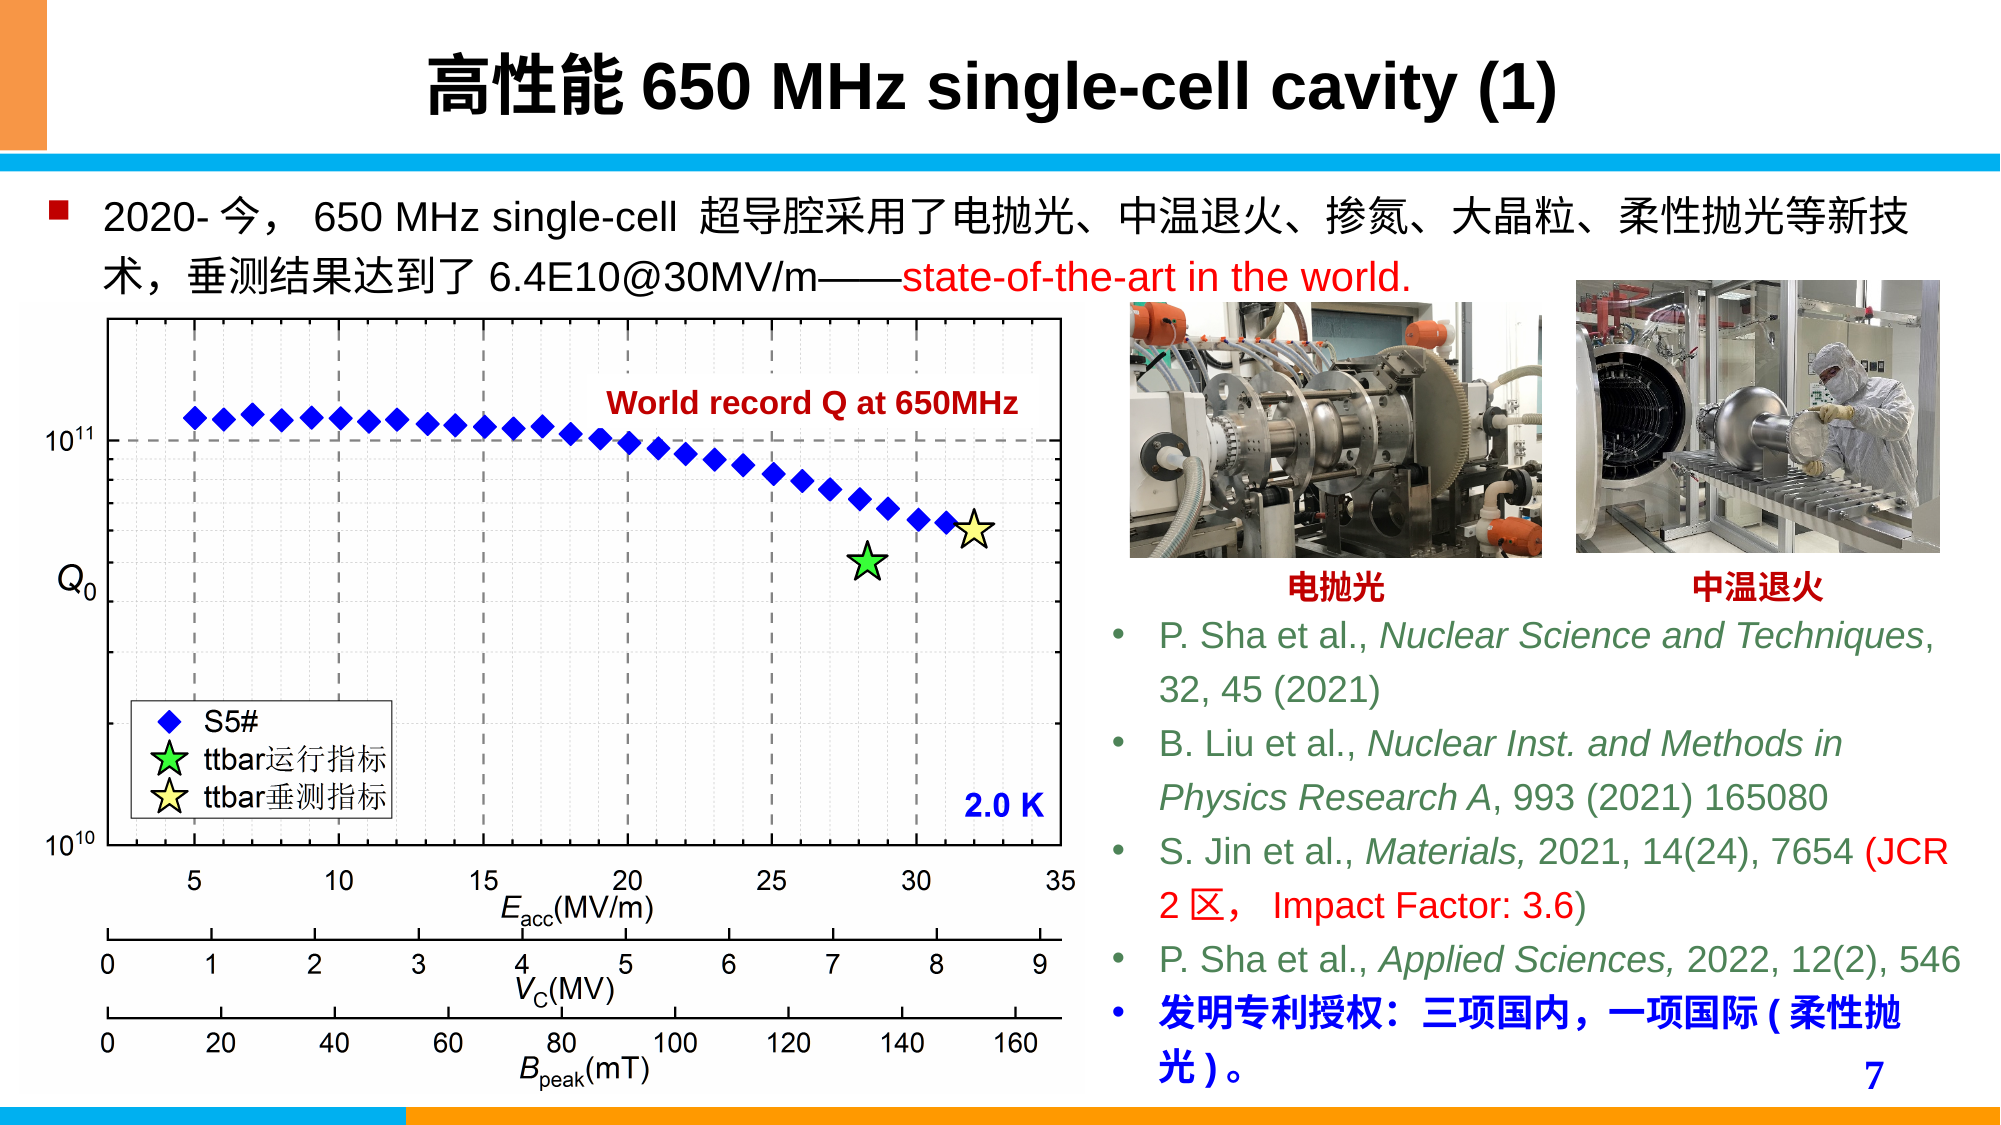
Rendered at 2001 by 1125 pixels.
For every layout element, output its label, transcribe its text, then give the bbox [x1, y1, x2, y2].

text_box 电抛光 [1129, 564, 1542, 614]
picture [1576, 280, 1940, 554]
picture [1129, 302, 1543, 558]
text_box 中温退火 [1576, 560, 1940, 614]
list 2020-今，650 MHz single-cell 超导腔采用了电抛光、中温退火、掺氮、大晶粒、柔性抛光等新技术，垂测结果达到了6.4E10@30MV/m——state-of-the-art in the world. [31, 172, 1953, 717]
text_box P. Sha et al., Nuclear Science and Techniques, 32, 45 (2021) B. Liu et al., Nuclear Inst. and Methods in Physics Research A, 993 (2021) 165080 S. Jin et al., Materials, 2021, 14(24), 7654 (JCR 2区，Impact Factor: 3.6) P. Sha et al., Applied Sciences, 2022, 12(2), 546 发明专利授权：三项国内，一项国际(柔性抛光)。 [1097, 594, 1981, 1056]
slide_number 7 [1433, 1056, 1900, 1103]
title 高性能650 MHz single-cell cavity (1) [109, 23, 1875, 143]
picture [19, 302, 1086, 1095]
